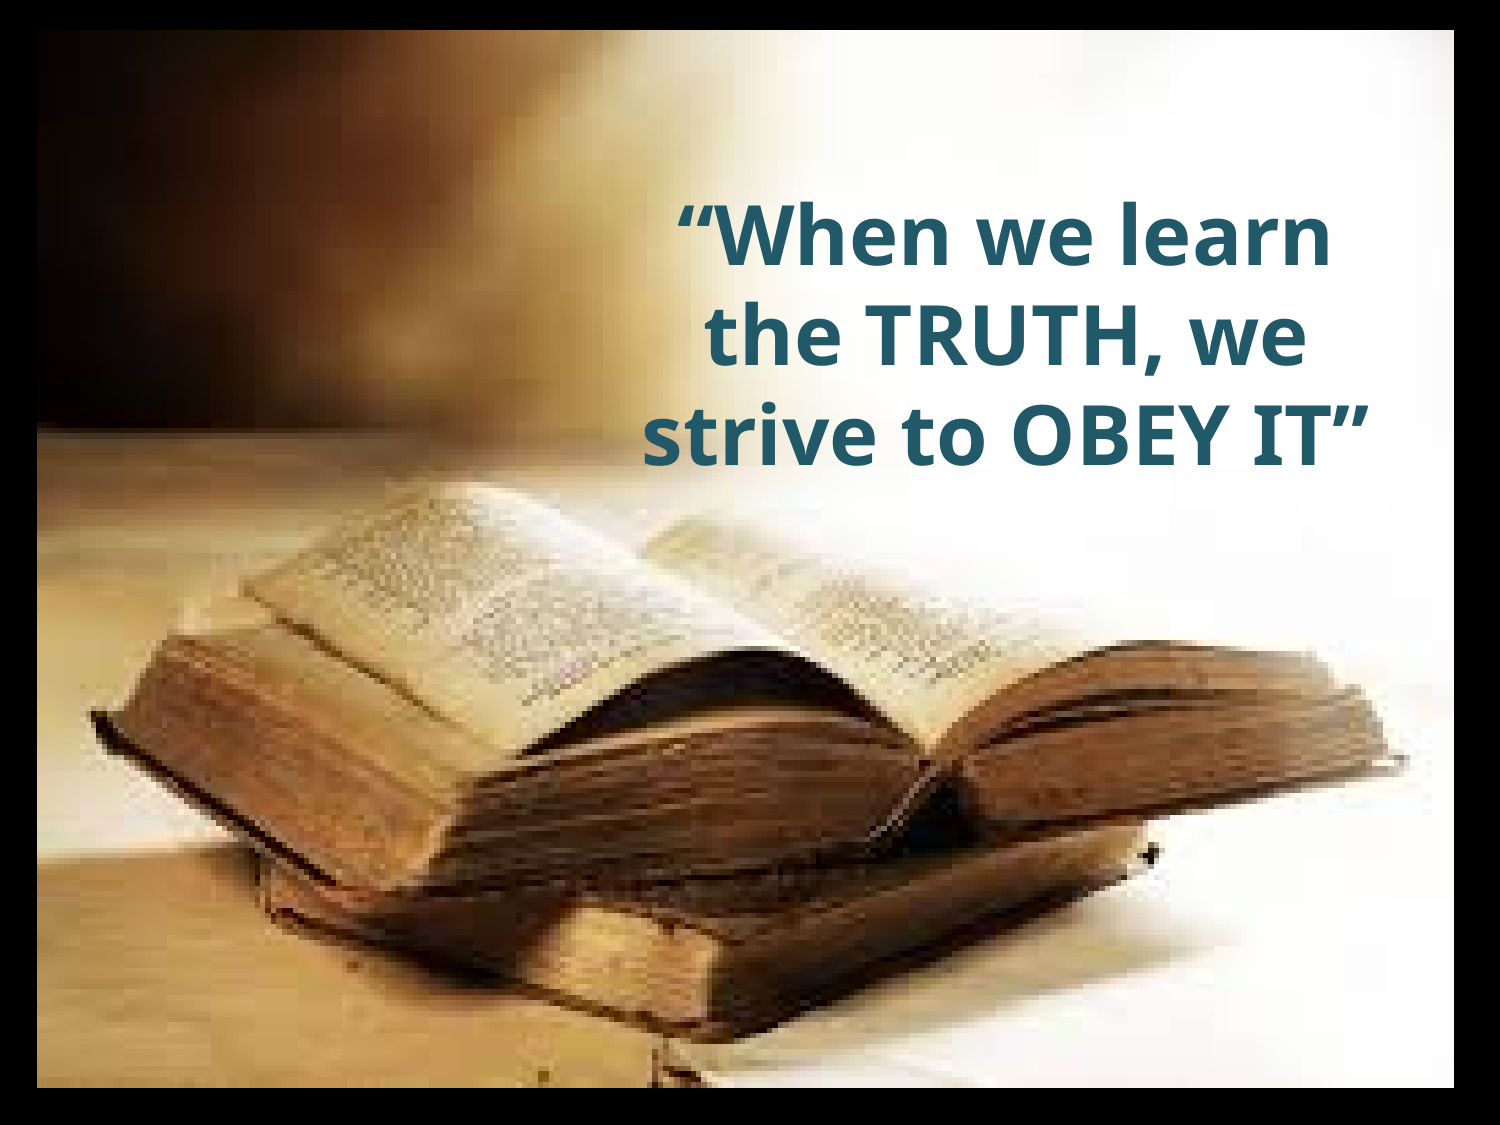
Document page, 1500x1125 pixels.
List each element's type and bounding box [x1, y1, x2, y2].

picture [37, 30, 1454, 1088]
